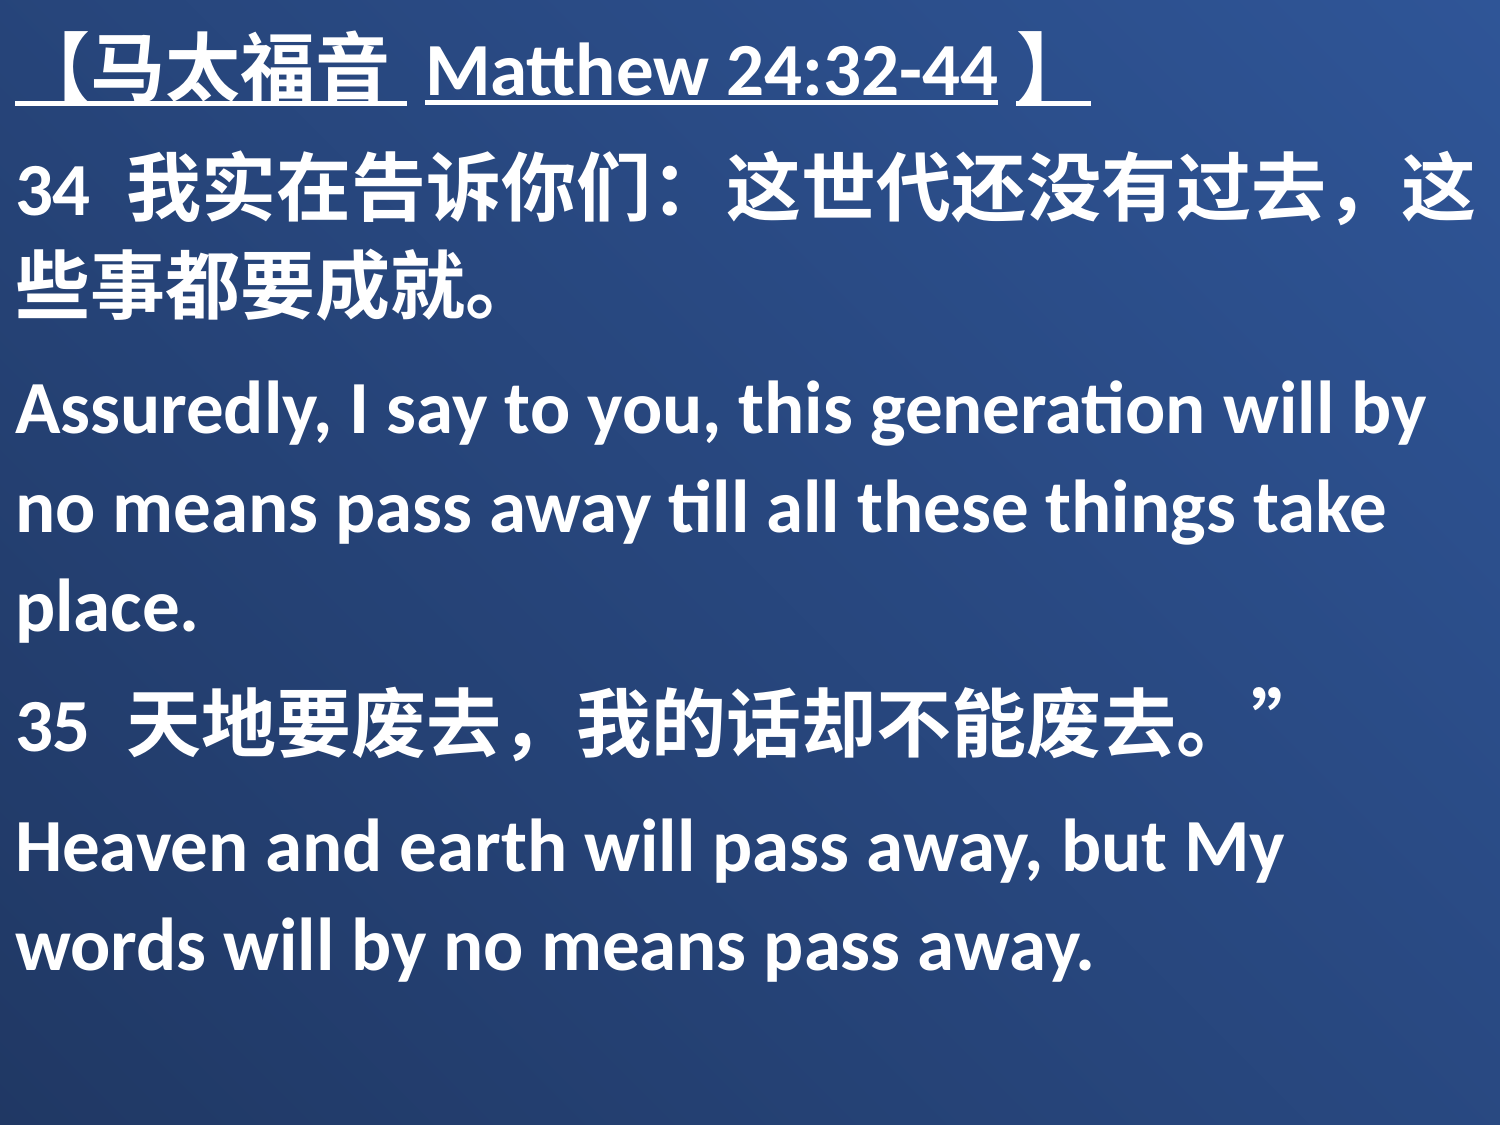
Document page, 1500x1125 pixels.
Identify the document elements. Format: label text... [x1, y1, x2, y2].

subtitle 【马太福音 Matthew 24:32-44】 34 我实在告诉你们：这世代还没有过去，这些事都要成就。 Assuredly, I say to you, this generation will by no means pass away till all these things take place. 35 天地要废去，我的话却不能废去。” Heaven and earth will pass away, but My words will by no means pass away. [0, 0, 1500, 1125]
